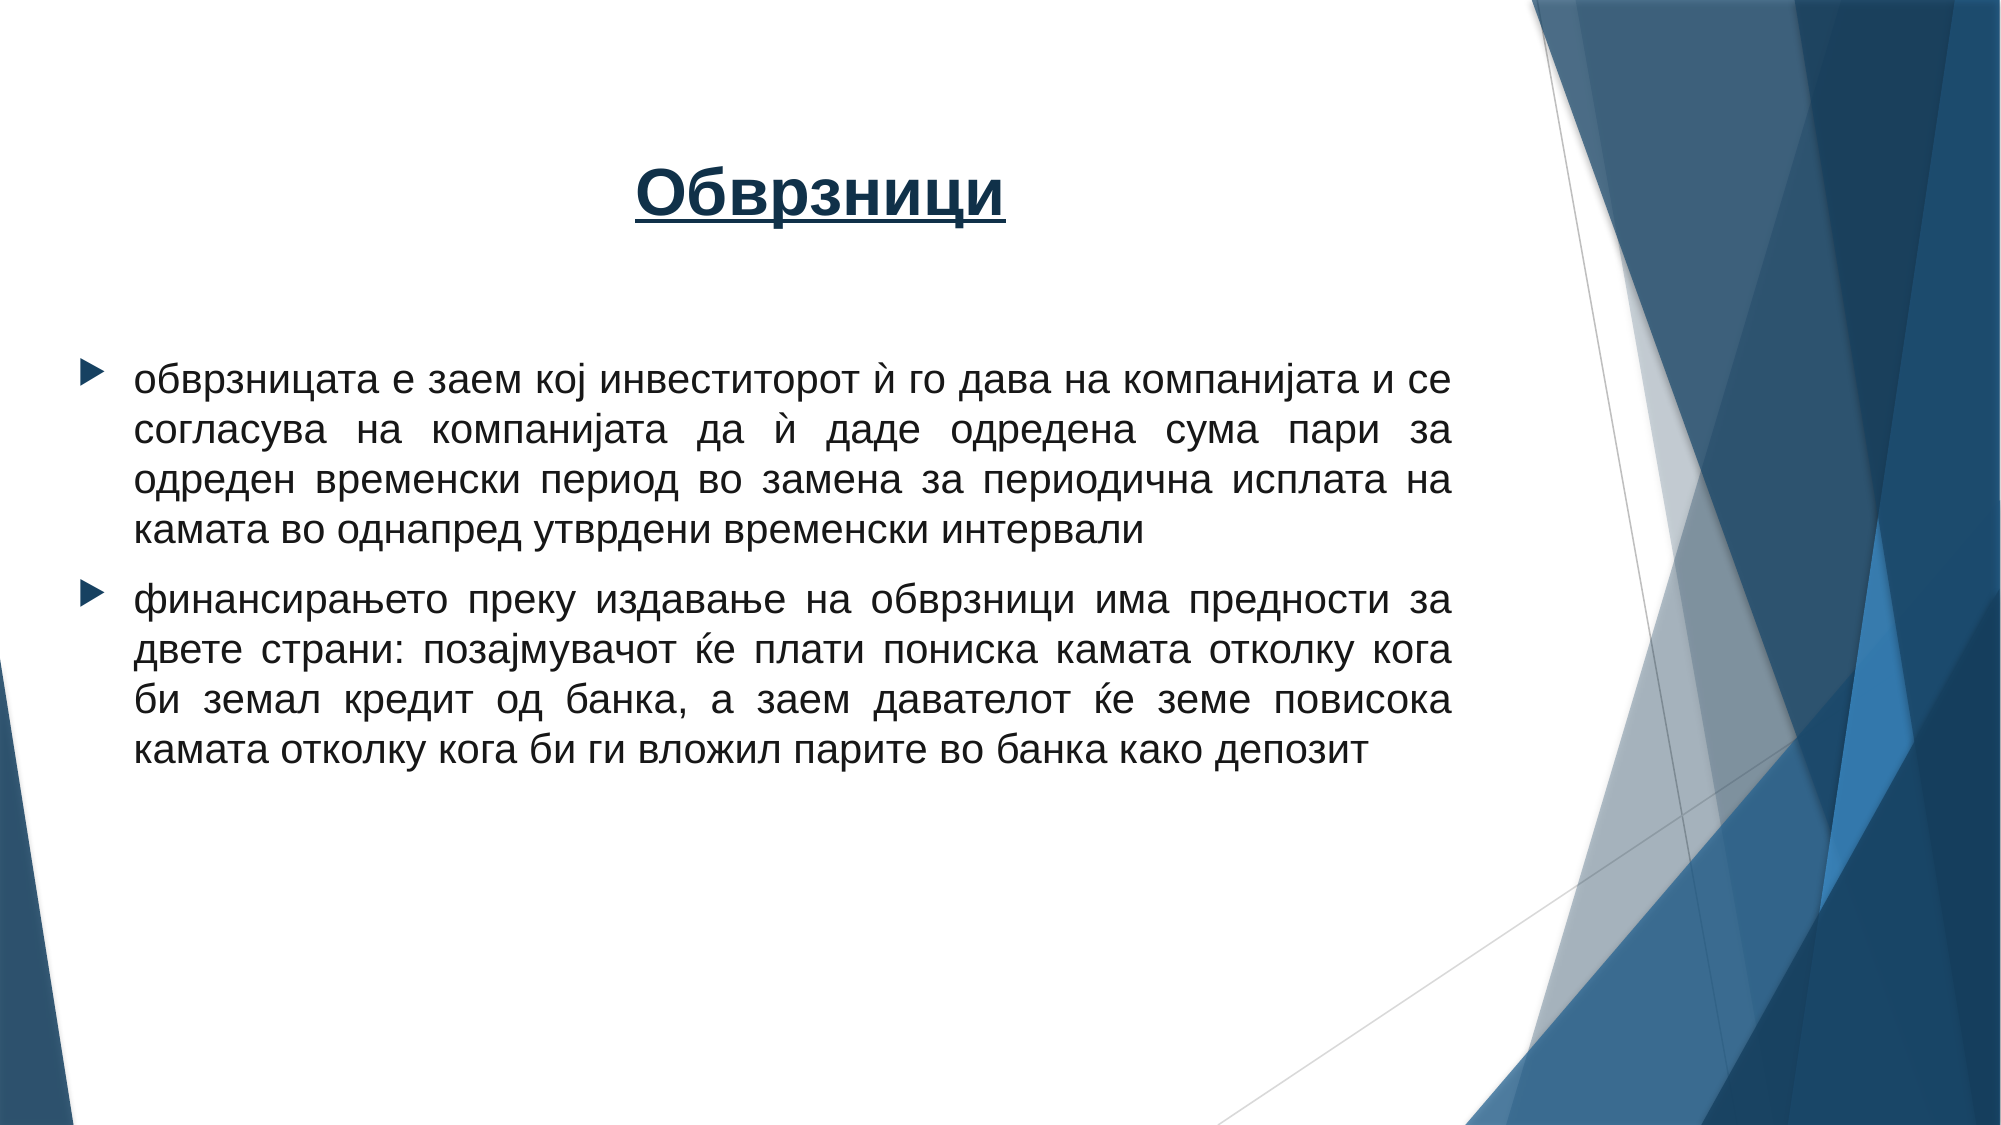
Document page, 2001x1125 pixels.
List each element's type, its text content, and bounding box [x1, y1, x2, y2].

title Обврзници [115, 141, 1526, 358]
list обврзницата е заем кој инвеститорот ѝ го дава на компанијата и се согласува на компанијата да ѝ даде одредена сума пари за одреден временски период во замена за периодична исплата на камата во однапред утврдени временски интервали финансирањето преку издавање на обврзници има предности за двете страни: позајмувачот ќе плати пониска камата отколку кога би земал кредит од банка, а заем давателот ќе земе повисока камата отколку кога би ги вложил парите во банка како депозит [62, 343, 1468, 1078]
